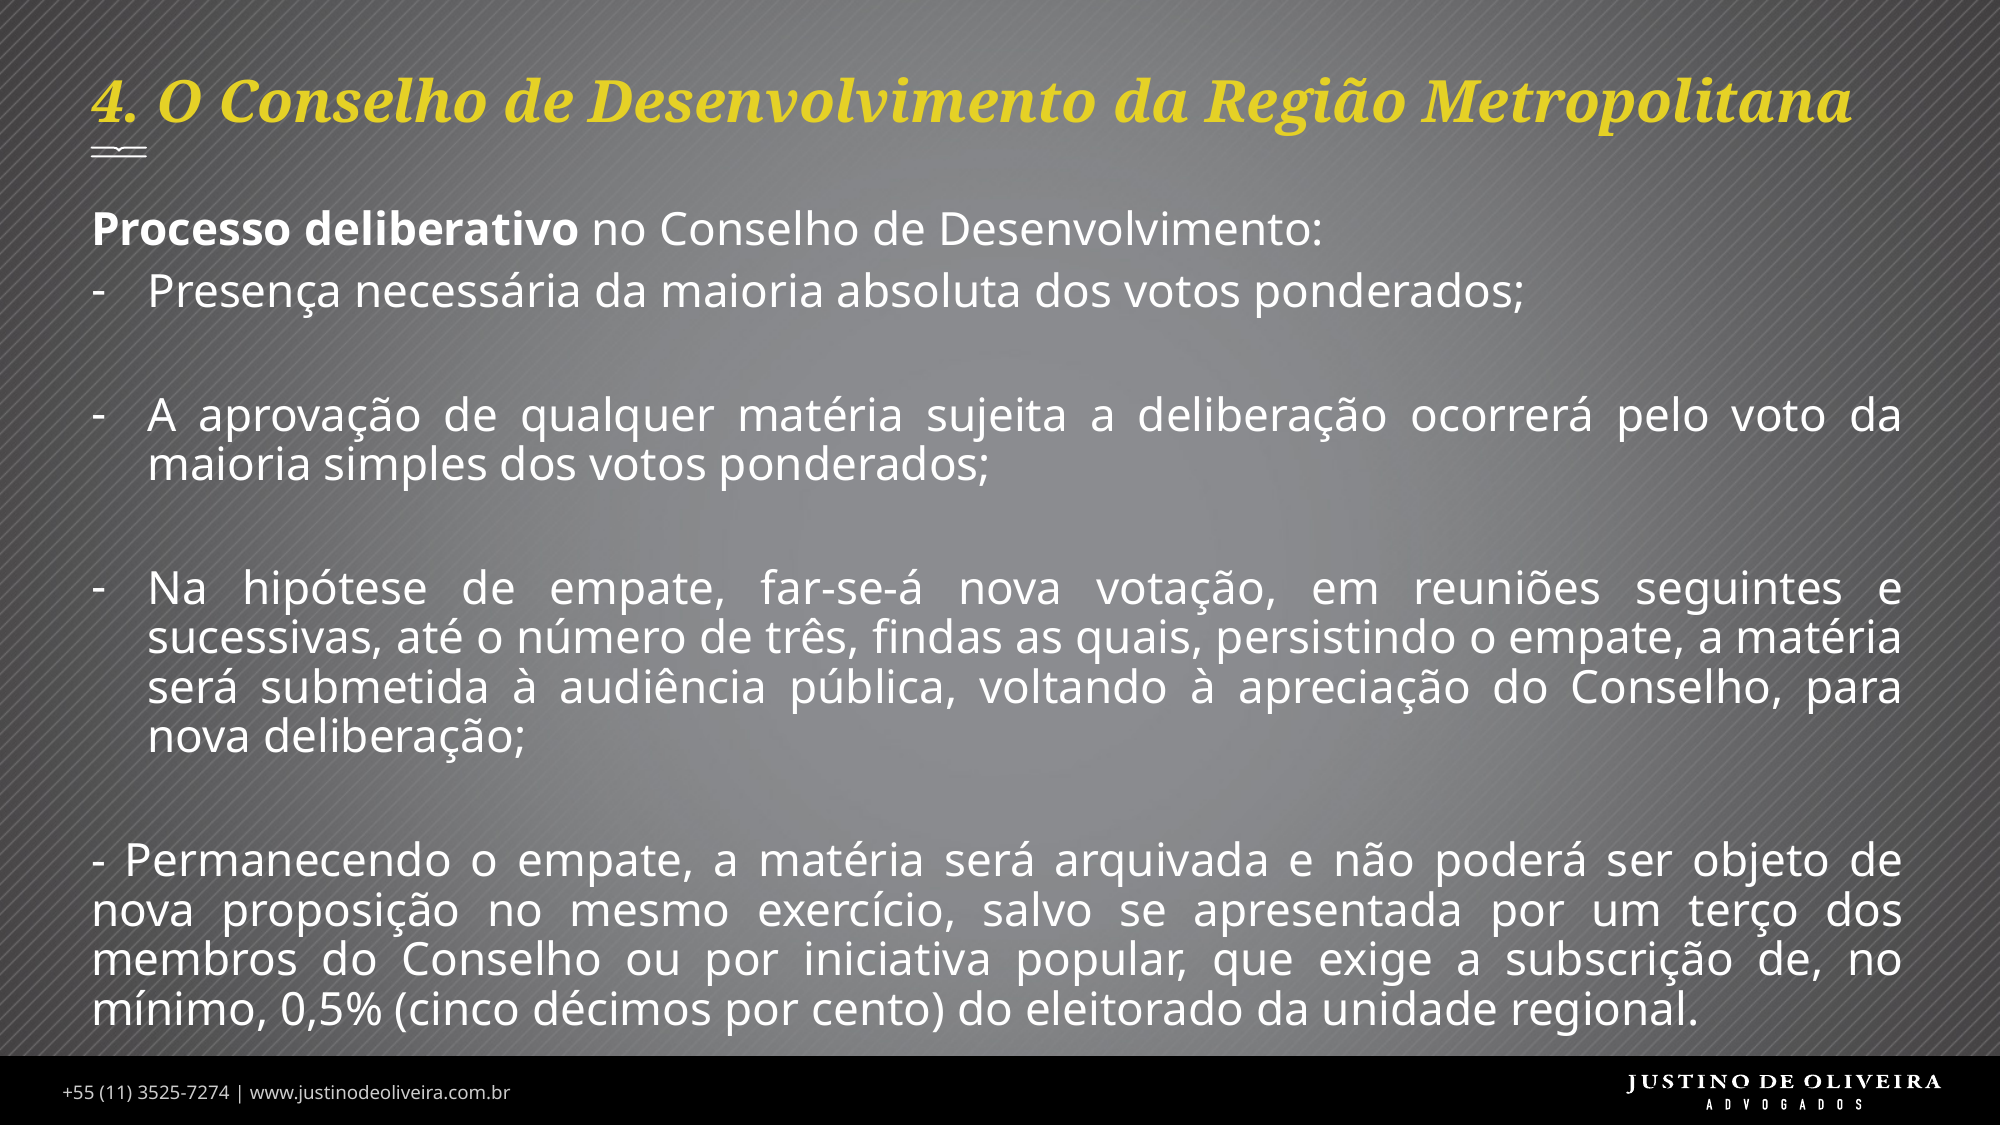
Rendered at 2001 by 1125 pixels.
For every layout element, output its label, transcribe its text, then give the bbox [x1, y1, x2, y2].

list Processo deliberativo no Conselho de Desenvolvimento: Presença necessária da maioria absoluta dos votos ponderados; A aprovação de qualquer matéria sujeita a deliberação ocorrerá pelo voto da maioria simples dos votos ponderados; Na hipótese de empate, far-se-á nova votação, em reuniões seguintes e sucessivas, até o número de três, findas as quais, persistindo o empate, a matéria será submetida à audiência pública, voltando à apreciação do Conselho, para nova deliberação; - Permanecendo o empate, a matéria será arquivada e não poderá ser objeto de nova proposição no mesmo exercício, salvo se apresentada por um terço dos membros do Conselho ou por iniciativa popular, que exige a subscrição de, no mínimo, 0,5% (cinco décimos por cento) do eleitorado da unidade regional. [76, 189, 1920, 989]
picture [0, 0, 2000, 1056]
title 4. O Conselho de Desenvolvimento da Região Metropolitana [76, 64, 1946, 207]
